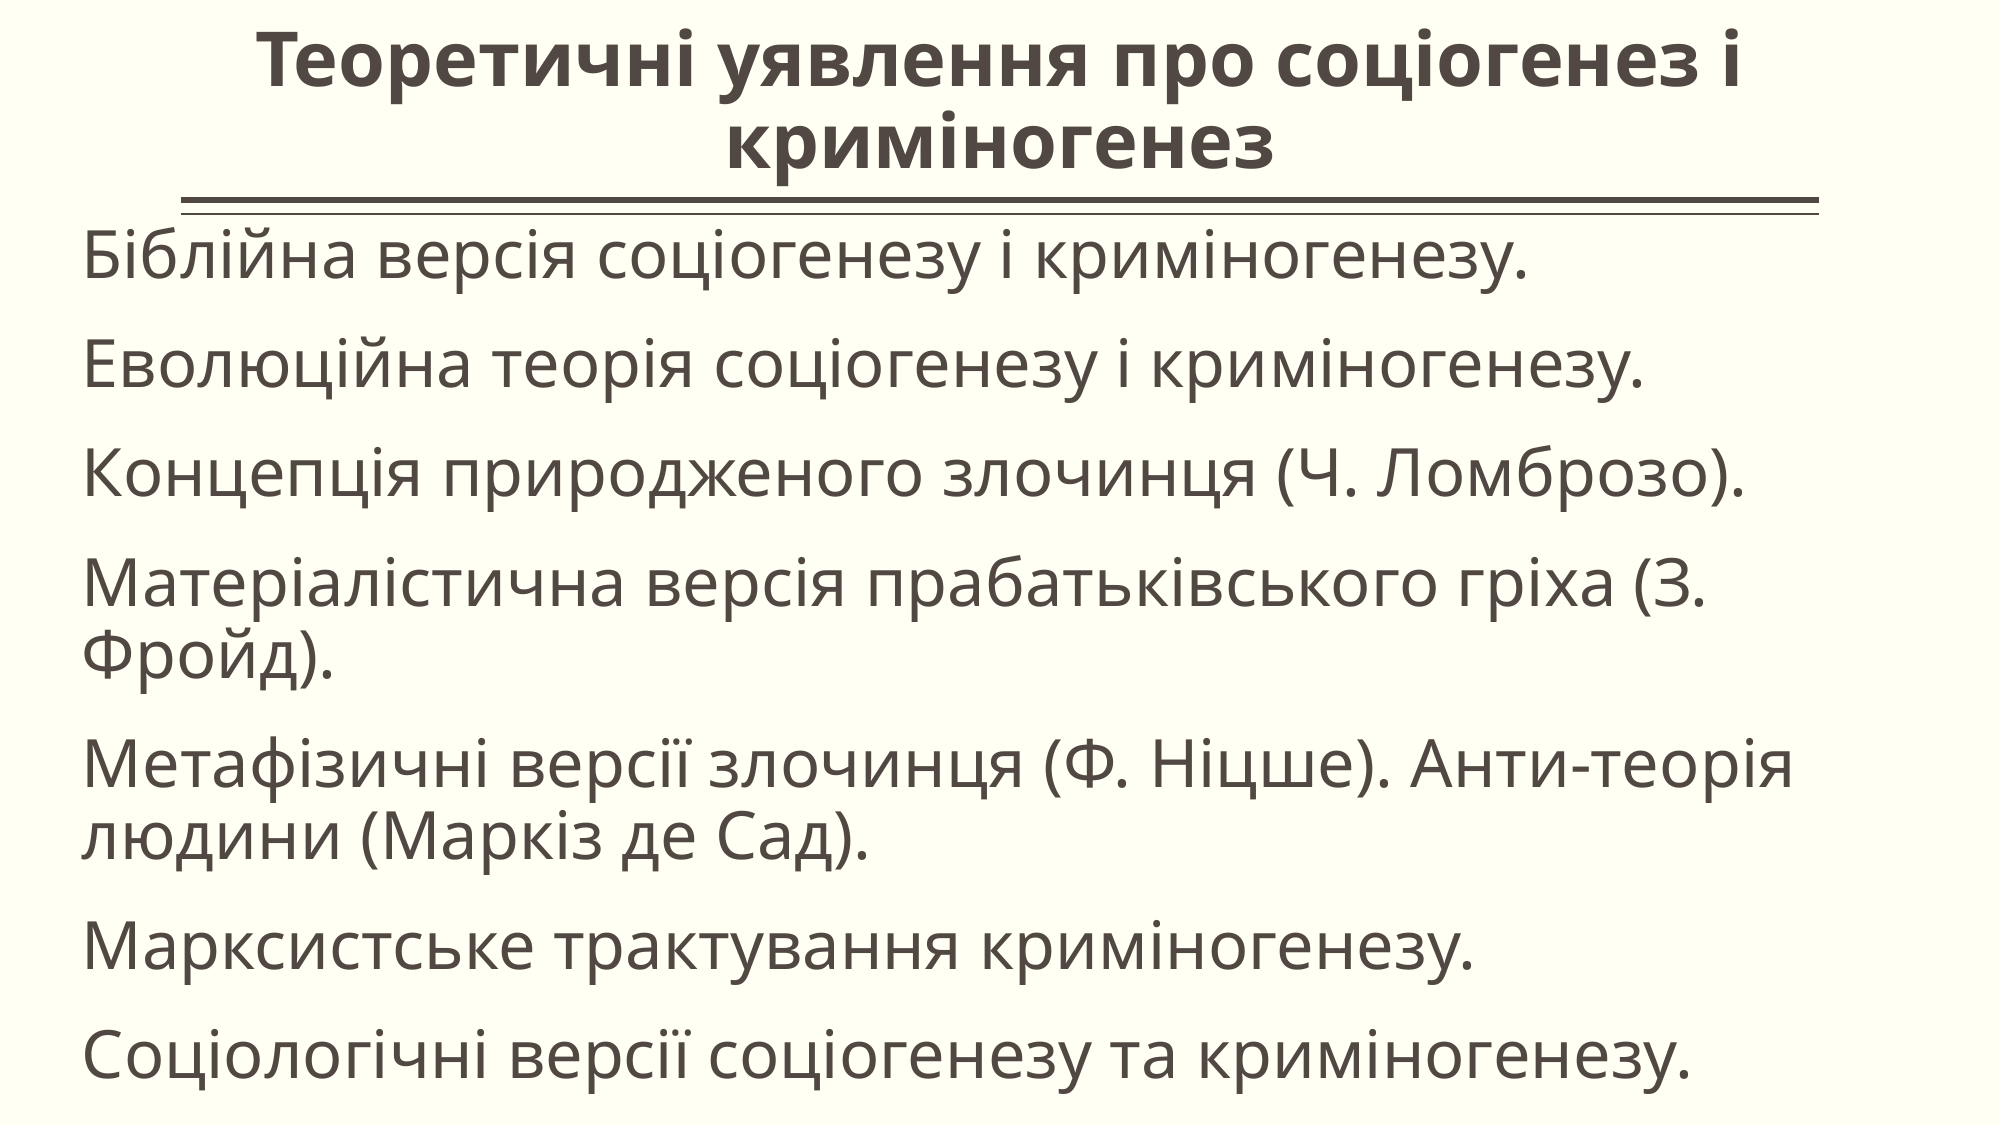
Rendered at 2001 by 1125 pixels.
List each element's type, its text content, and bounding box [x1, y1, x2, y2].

list Біблійна версія соціогенезу і криміногенезу. Еволюційна теорія соціогенезу і криміногенезу. Концепція природженого злочинця (Ч. Ломброзо). Матеріалістична версія прабатьківського гріха (З. Фройд). Метафізичні версії злочинця (Ф. Ніцше). Анти-теорія людини (Маркіз де Сад). Марксистське трактування криміногенезу. Соціологічні версії соціогенезу та криміногенезу. [81, 213, 1927, 1013]
title Теоретичні уявлення про соціогенез і криміногенез [181, 12, 1819, 193]
